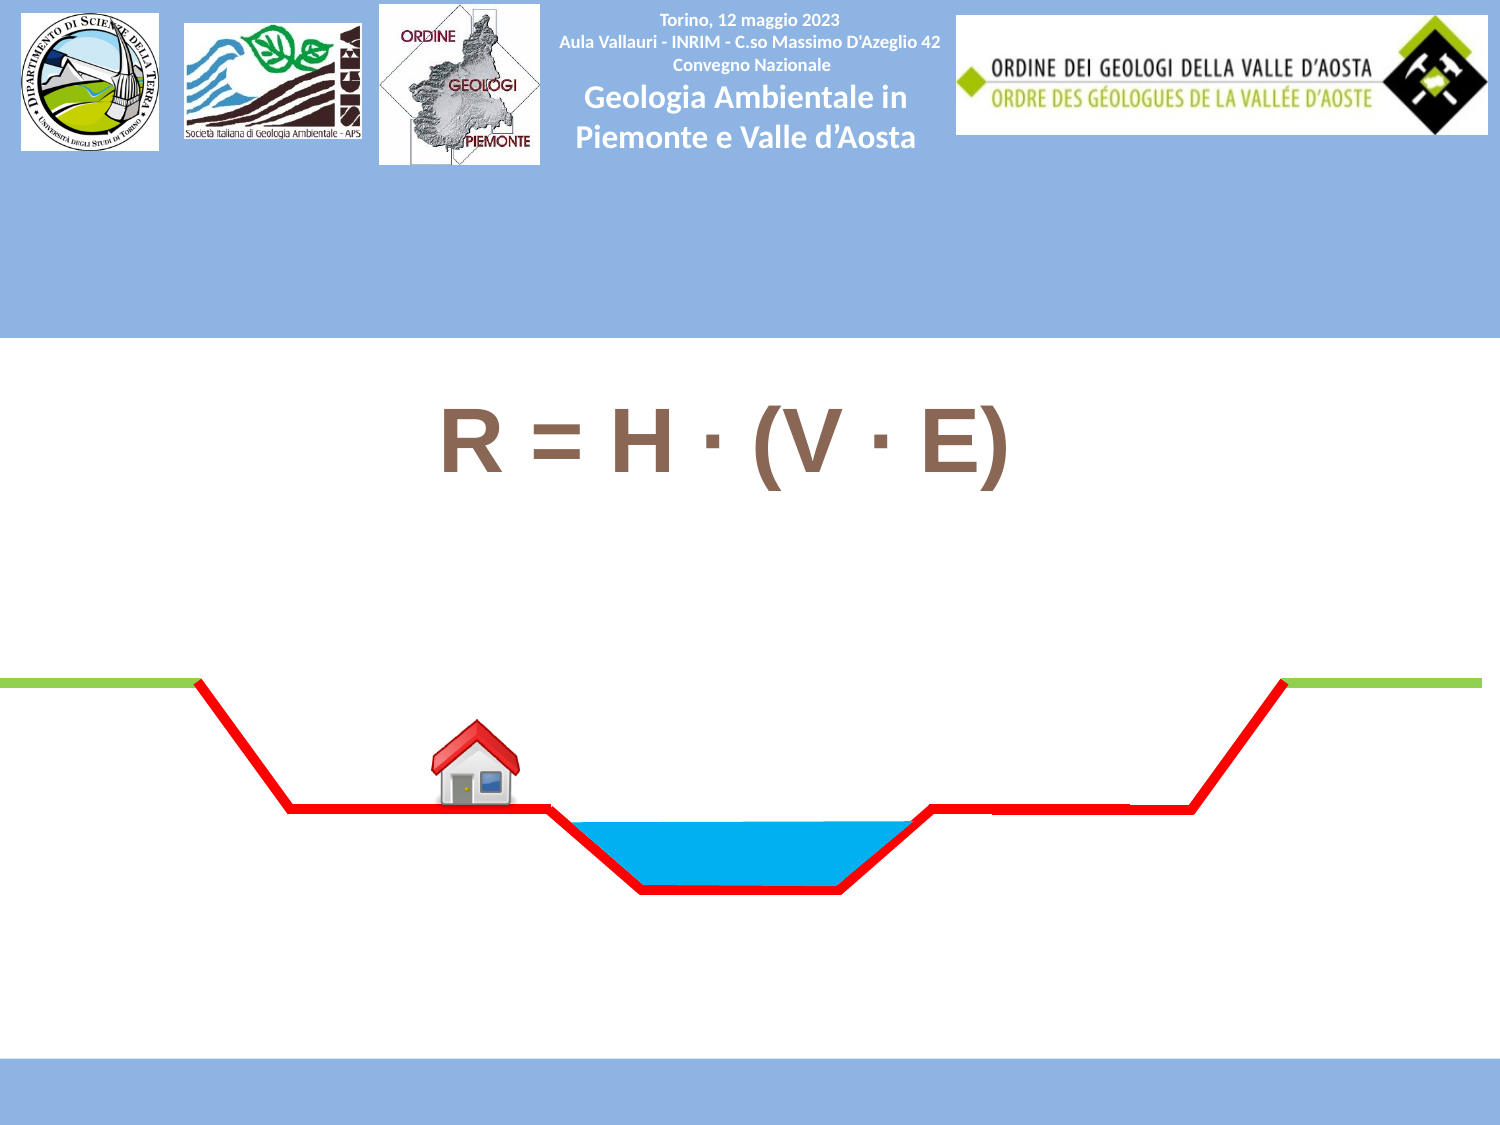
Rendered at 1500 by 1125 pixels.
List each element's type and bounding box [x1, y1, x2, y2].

picture [430, 718, 520, 810]
text_box [0, 0, 1500, 166]
text_box [0, 337, 1500, 1059]
